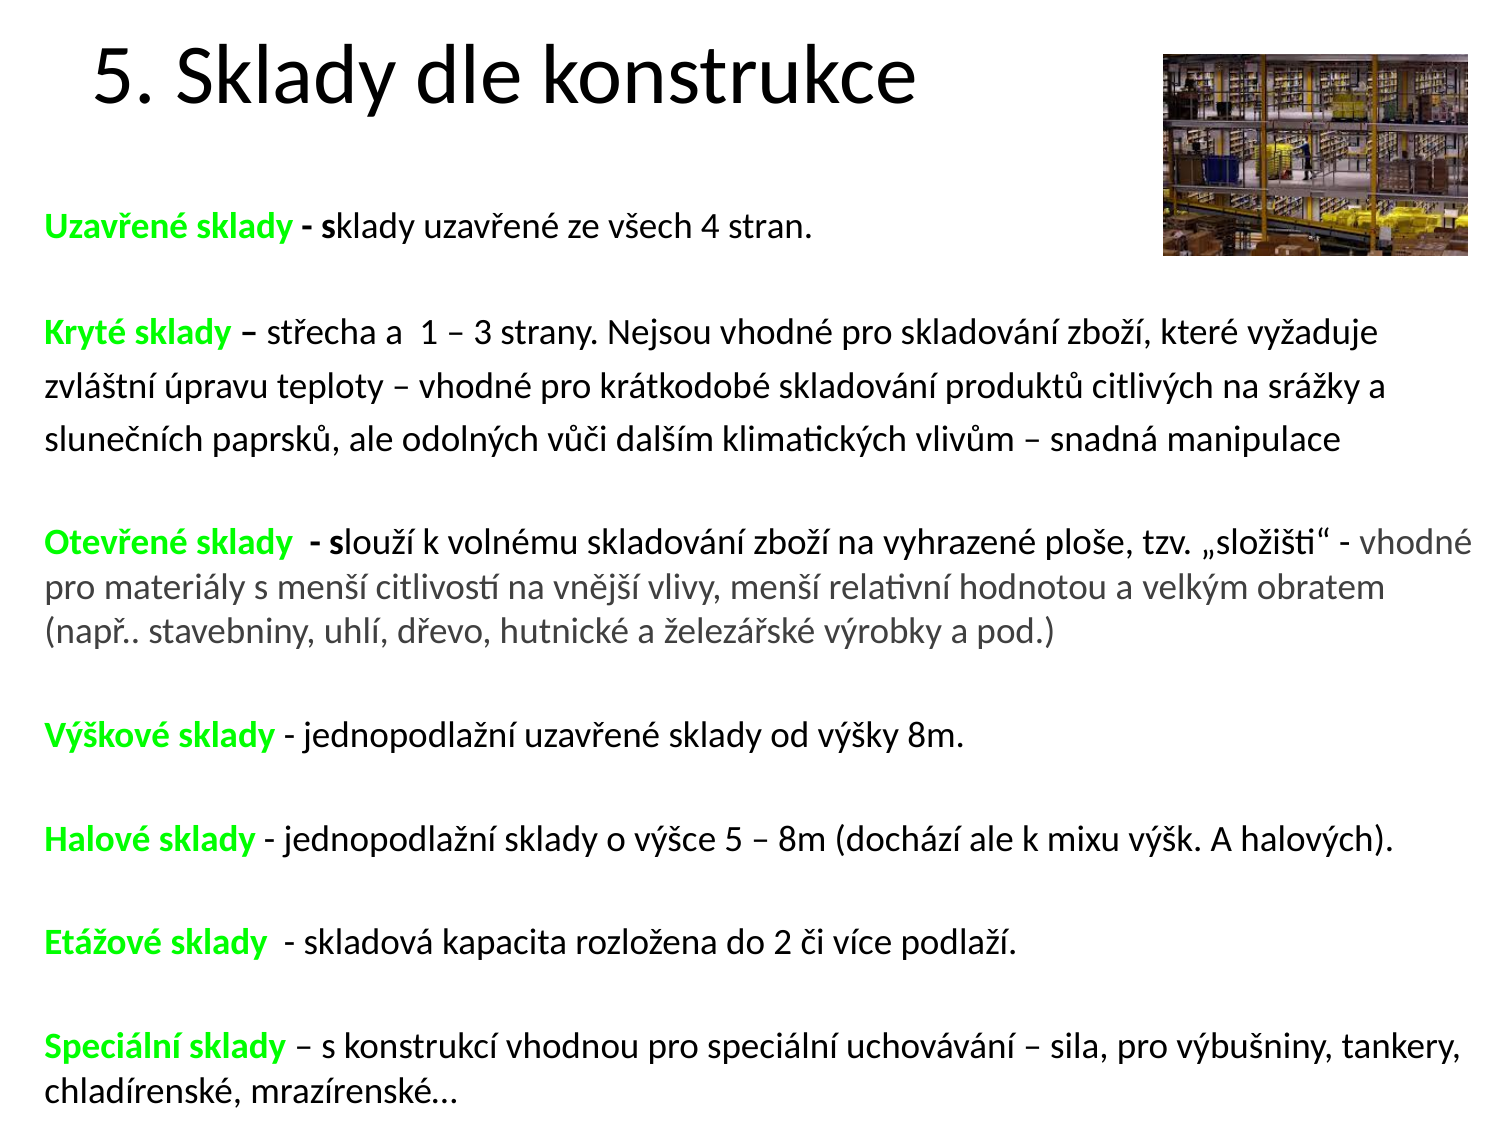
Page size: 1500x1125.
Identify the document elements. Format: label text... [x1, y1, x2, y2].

title 5. Sklady dle konstrukce [76, 10, 1058, 128]
list Uzavřené sklady - sklady uzavřené ze všech 4 stran. Kryté sklady – střecha a 1 – 3 strany. Nejsou vhodné pro skladování zboží, které vyžaduje zvláštní úpravu teploty – vhodné pro krátkodobé skladování produktů citlivých na srážky a slunečních paprsků, ale odolných vůči dalším klimatických vlivům – snadná manipulace Otevřené sklady - slouží k volnému skladování zboží na vyhrazené ploše, tzv. „složišti“ - vhodné pro materiály s menší citlivostí na vnější vlivy, menší relativní hodnotou a velkým obratem (např.. stavebniny, uhlí, dřevo, hutnické a železářské výrobky a pod.) Výškové sklady - jednopodlažní uzavřené sklady od výšky 8m. Halové sklady - jednopodlažní sklady o výšce 5 – 8m (dochází ale k mixu výšk. A halových). Etážové sklady - skladová kapacita rozložena do 2 či více podlaží. Speciální sklady – s konstrukcí vhodnou pro speciální uchovávání – sila, pro výbušniny, tankery, chladírenské, mrazírenské… [29, 184, 1500, 1125]
picture [1163, 54, 1469, 256]
